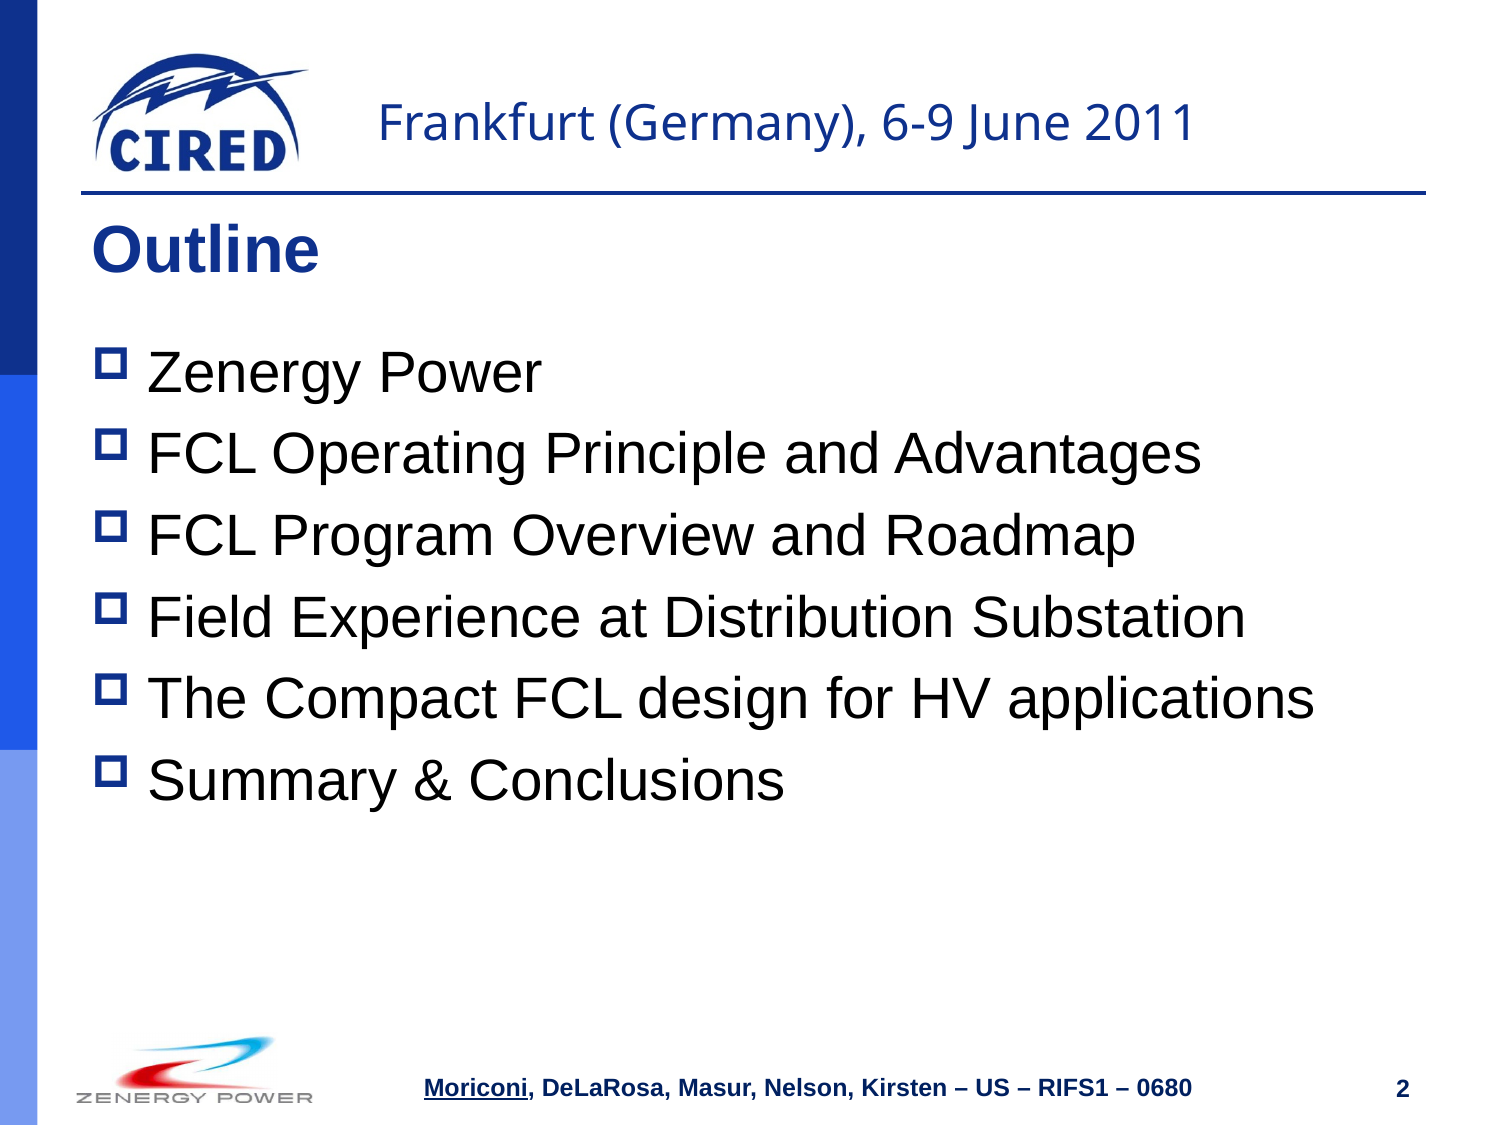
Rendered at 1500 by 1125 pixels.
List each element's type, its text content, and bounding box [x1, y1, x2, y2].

picture [92, 53, 309, 172]
picture [76, 1032, 313, 1103]
slide_number 2 [1074, 1034, 1426, 1111]
list Zenergy Power FCL Operating Principle and Advantages FCL Program Overview and Roadmap Field Experience at Distribution Substation The Compact FCL design for HV applications Summary & Conclusions [76, 326, 1427, 1024]
text_box Outline [76, 208, 1424, 295]
